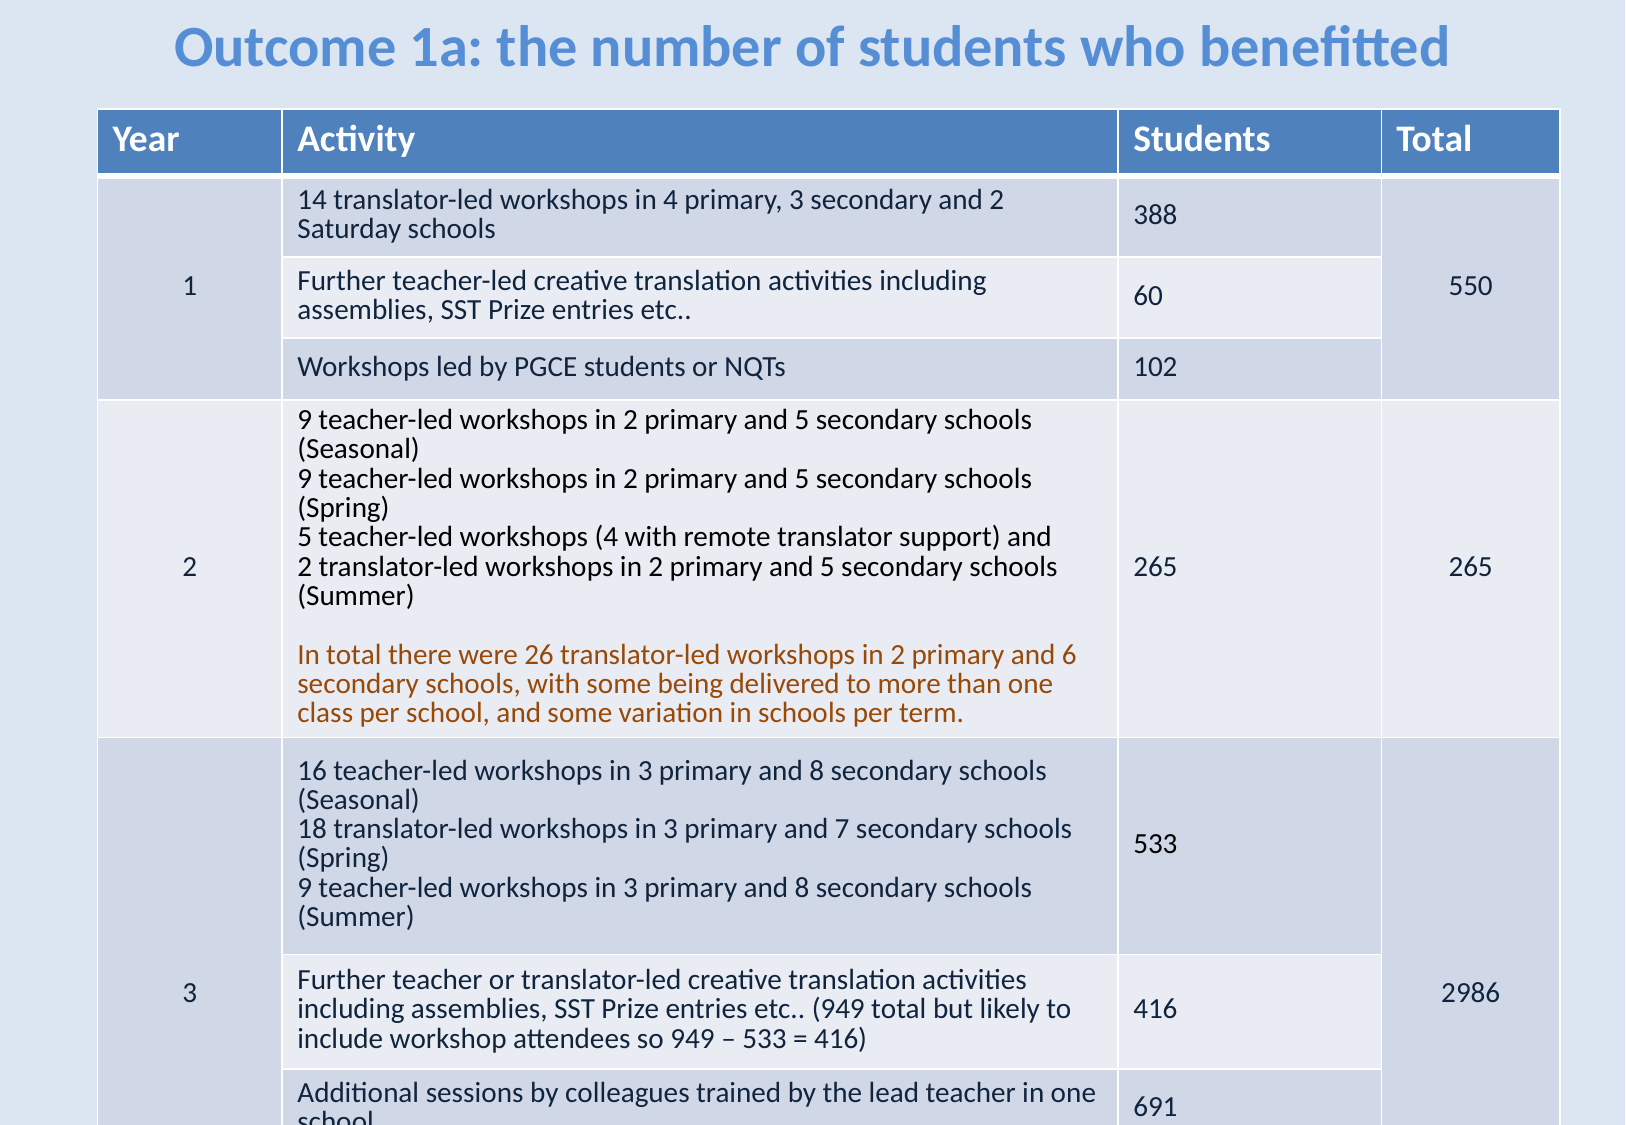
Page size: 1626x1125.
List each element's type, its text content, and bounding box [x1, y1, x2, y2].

table_cell Further teacher-led creative translation activities including assemblies, SST Prize entries etc.. [283, 258, 1117, 337]
table_cell 9 teacher-led workshops in 2 primary and 5 secondary schools (Seasonal) 9 teacher-led workshops in 2 primary and 5 secondary schools (Spring) 5 teacher-led workshops (4 with remote translator support) and 2 translator-led workshops in 2 primary and 5 secondary schools (Summer) In total there were 26 translator-led workshops in 2 primary and 6 secondary schools, with some being delivered to more than one class per school, and some variation in schools per term. [283, 401, 1117, 737]
table_cell 265 [1119, 401, 1381, 737]
table_cell 416 [1119, 955, 1381, 1068]
table_cell 60 [1119, 258, 1381, 337]
table_cell 14 translator-led workshops in 4 primary, 3 secondary and 2 Saturday schools [283, 179, 1117, 256]
table_cell Further teacher or translator-led creative translation activities including assemblies, SST Prize entries etc.. (949 total but likely to include workshop attendees so 949 – 533 = 416) [283, 955, 1117, 1068]
table_cell 2 [98, 401, 281, 737]
table_cell 16 teacher-led workshops in 3 primary and 8 secondary schools (Seasonal) 18 translator-led workshops in 3 primary and 7 secondary schools (Spring) 9 teacher-led workshops in 3 primary and 8 secondary schools (Summer) [283, 738, 1117, 954]
table_header Activity [283, 110, 1117, 173]
table_cell 102 [1119, 339, 1381, 399]
table_cell 691 [1119, 1070, 1381, 1125]
table_header Year [98, 110, 281, 173]
table_cell 533 [1119, 738, 1381, 954]
table_cell Additional sessions by colleagues trained by the lead teacher in one school [283, 1070, 1117, 1125]
title Outcome 1a: the number of students who benefitted [81, 0, 1544, 107]
table_cell 550 [1382, 179, 1559, 399]
table_cell 3 [98, 738, 281, 1125]
table_cell 388 [1119, 179, 1381, 256]
table_cell 265 [1382, 401, 1559, 737]
table_header Total [1382, 110, 1559, 173]
table_cell Workshops led by PGCE students or NQTs [283, 339, 1117, 399]
table_cell 2986 [1382, 738, 1559, 1125]
table_cell 1 [98, 179, 281, 399]
table_header Students [1119, 110, 1381, 173]
